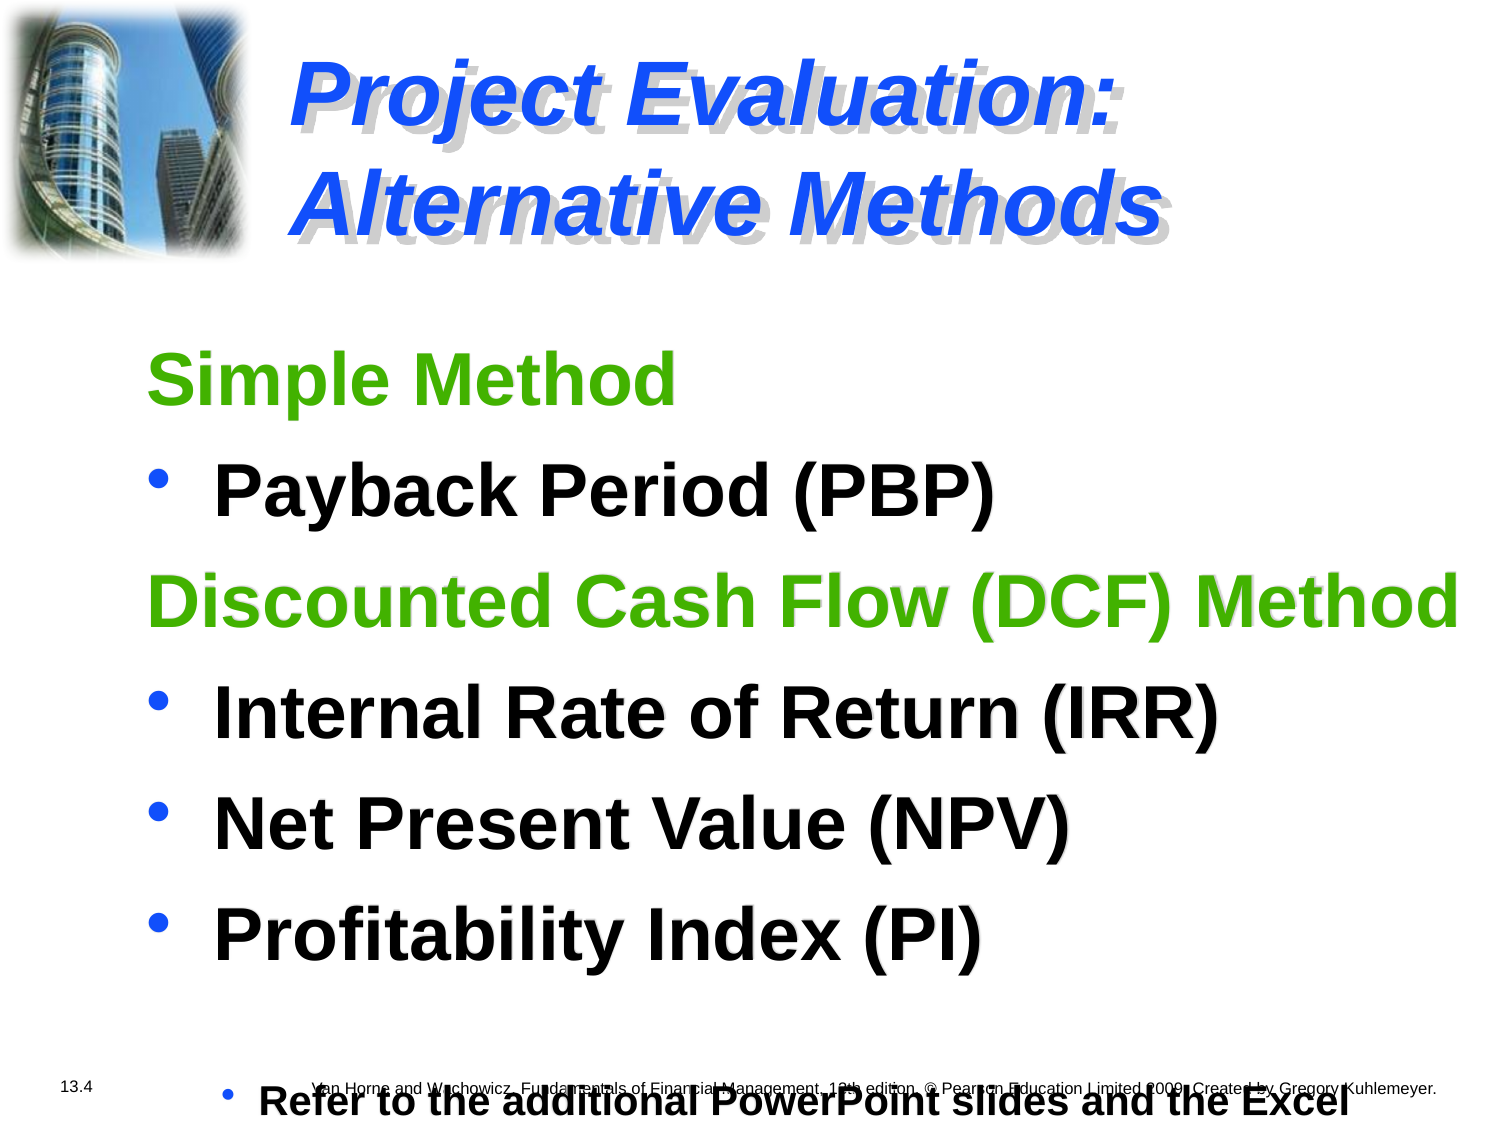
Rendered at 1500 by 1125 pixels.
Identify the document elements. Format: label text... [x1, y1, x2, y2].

picture [30, 29, 224, 235]
list Simple Method Payback Period (PBP) Discounted Cash Flow (DCF) Method Internal Rate of Return (IRR) Net Present Value (NPV) Profitability Index (PI) Refer to the additional PowerPoint slides and the Excel spreadsheet “VW13E-13b.xlsx” for computer-based solutions. [55, 332, 1482, 1059]
title Project Evaluation: Alternative Methods [274, 26, 1489, 262]
